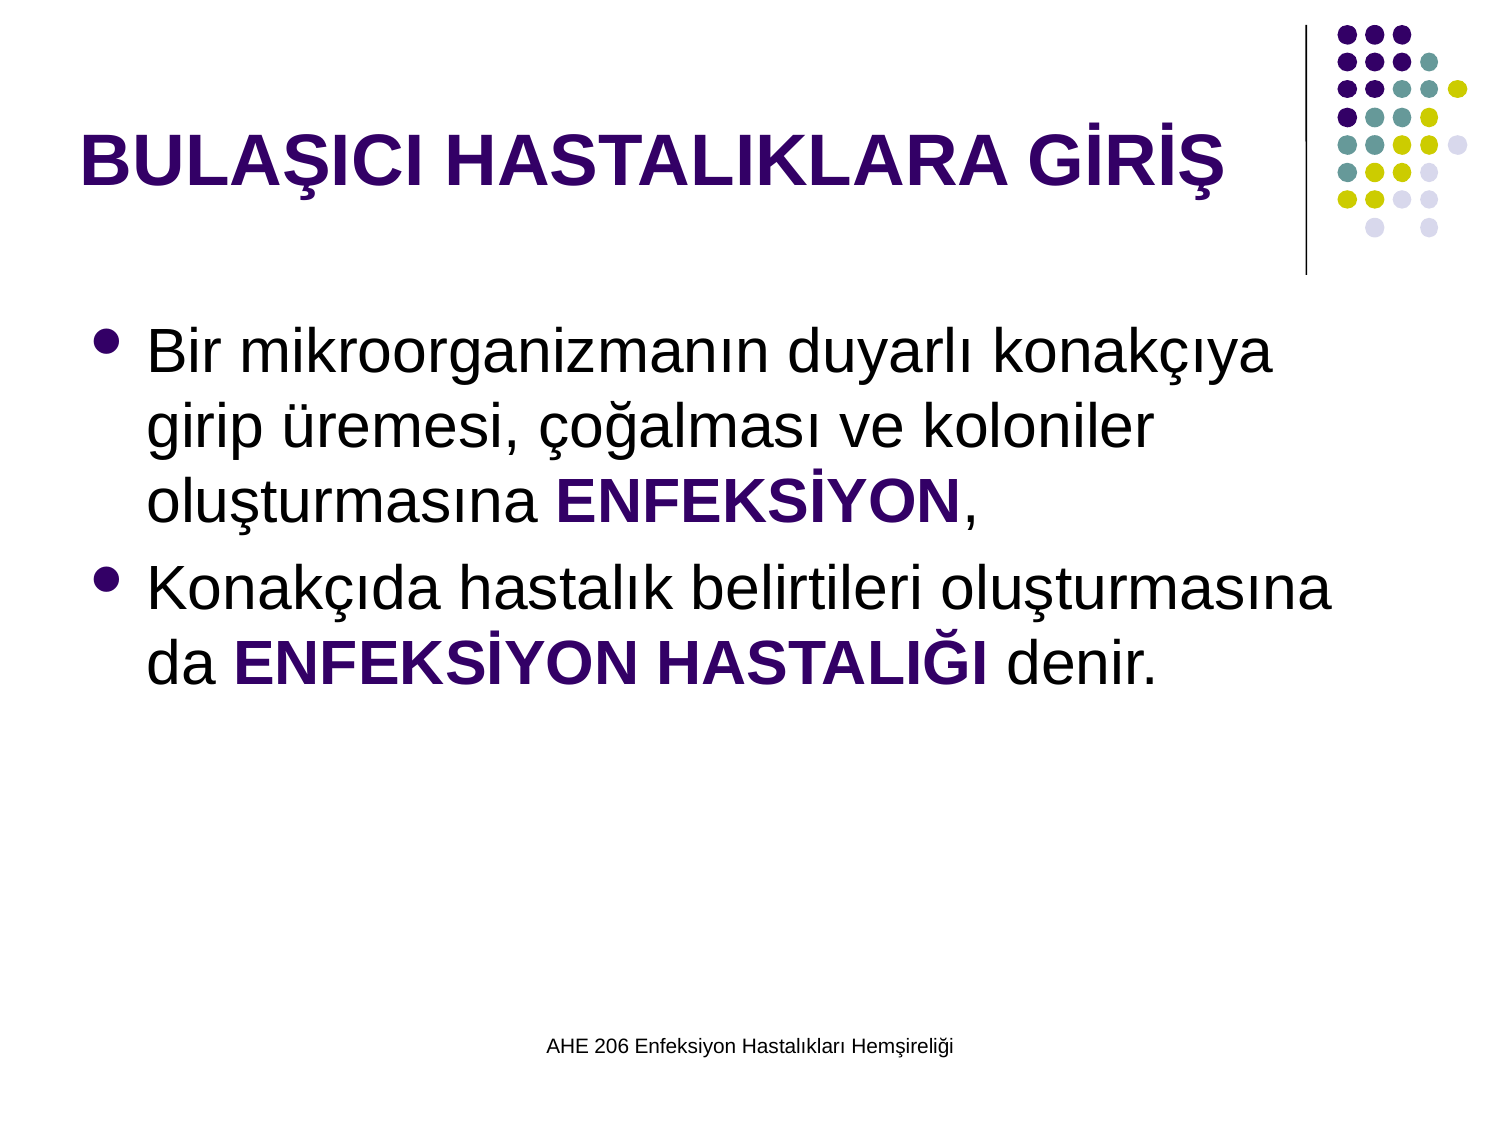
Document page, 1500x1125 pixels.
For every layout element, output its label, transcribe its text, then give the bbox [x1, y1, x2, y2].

title BULAŞICI HASTALIKLARA GİRİŞ [64, 54, 1282, 208]
list Bir mikroorganizmanın duyarlı konakçıya girip üremesi, çoğalması ve koloniler oluşturmasına ENFEKSİYON, Konakçıda hastalık belirtileri oluşturmasına da ENFEKSİYON HASTALIĞI denir. [74, 302, 1412, 977]
footer AHE 206 Enfeksiyon Hastalıkları Hemşireliği [512, 1024, 988, 1101]
